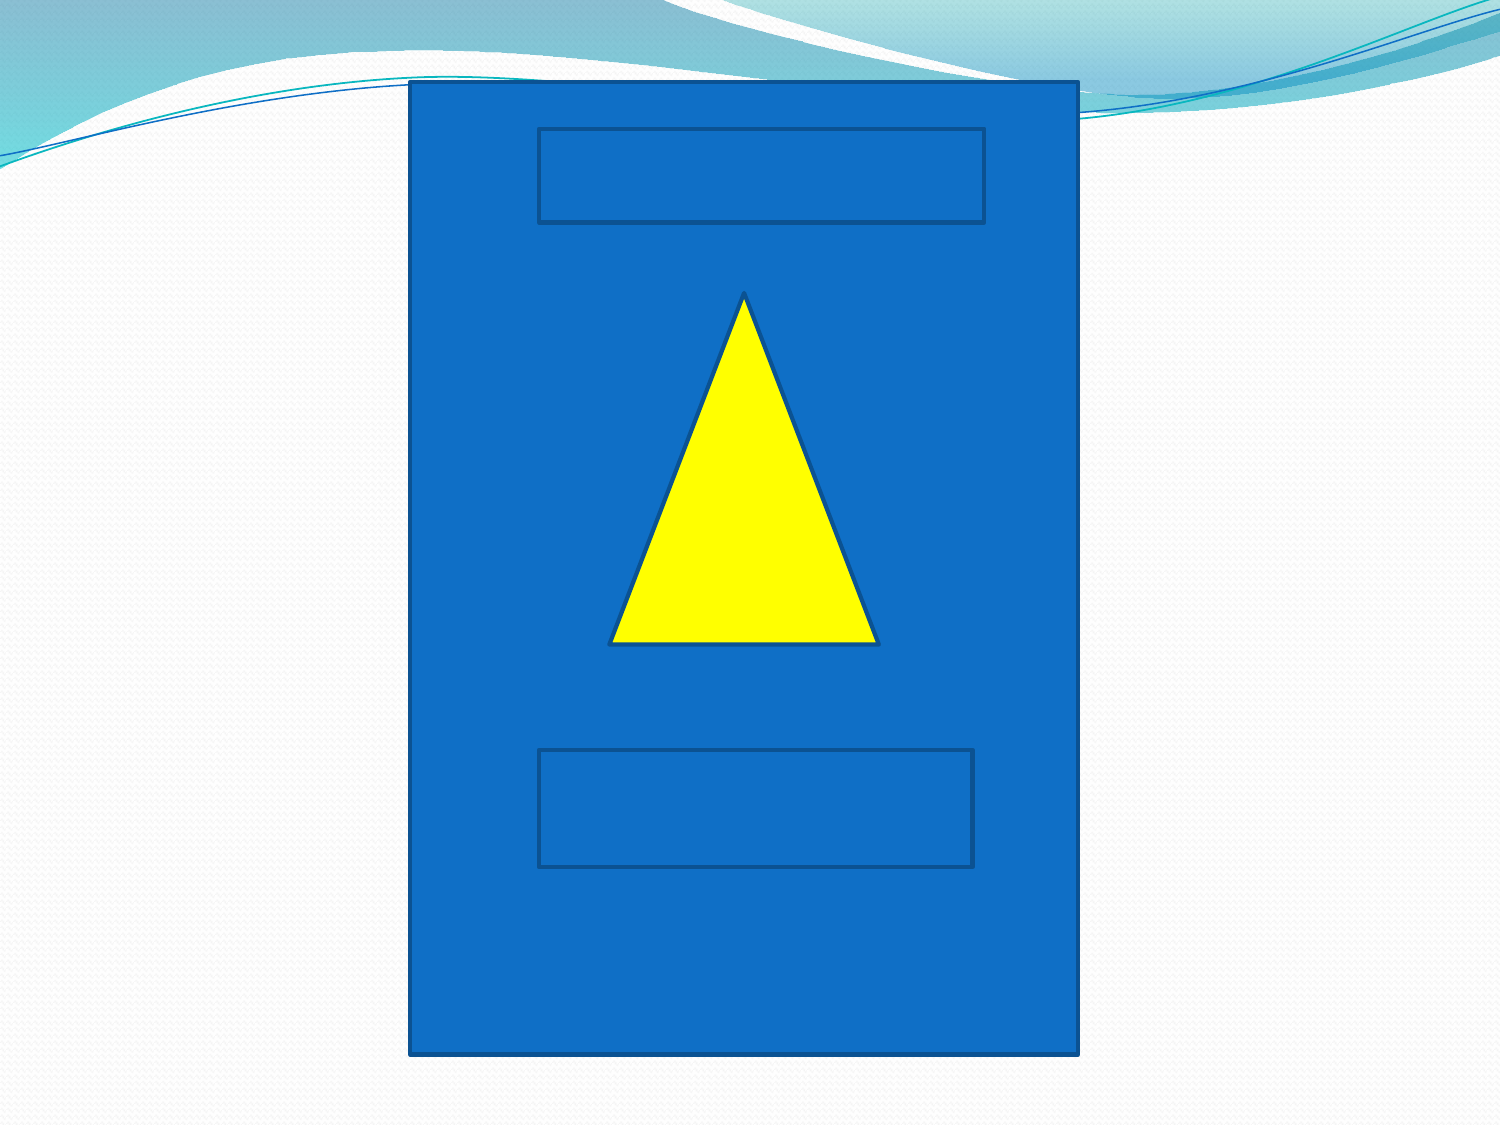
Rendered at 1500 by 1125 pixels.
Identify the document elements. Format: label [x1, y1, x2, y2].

text_box [408, 80, 1080, 1057]
text_box [537, 127, 986, 225]
text_box [607, 290, 881, 647]
text_box [537, 748, 975, 869]
